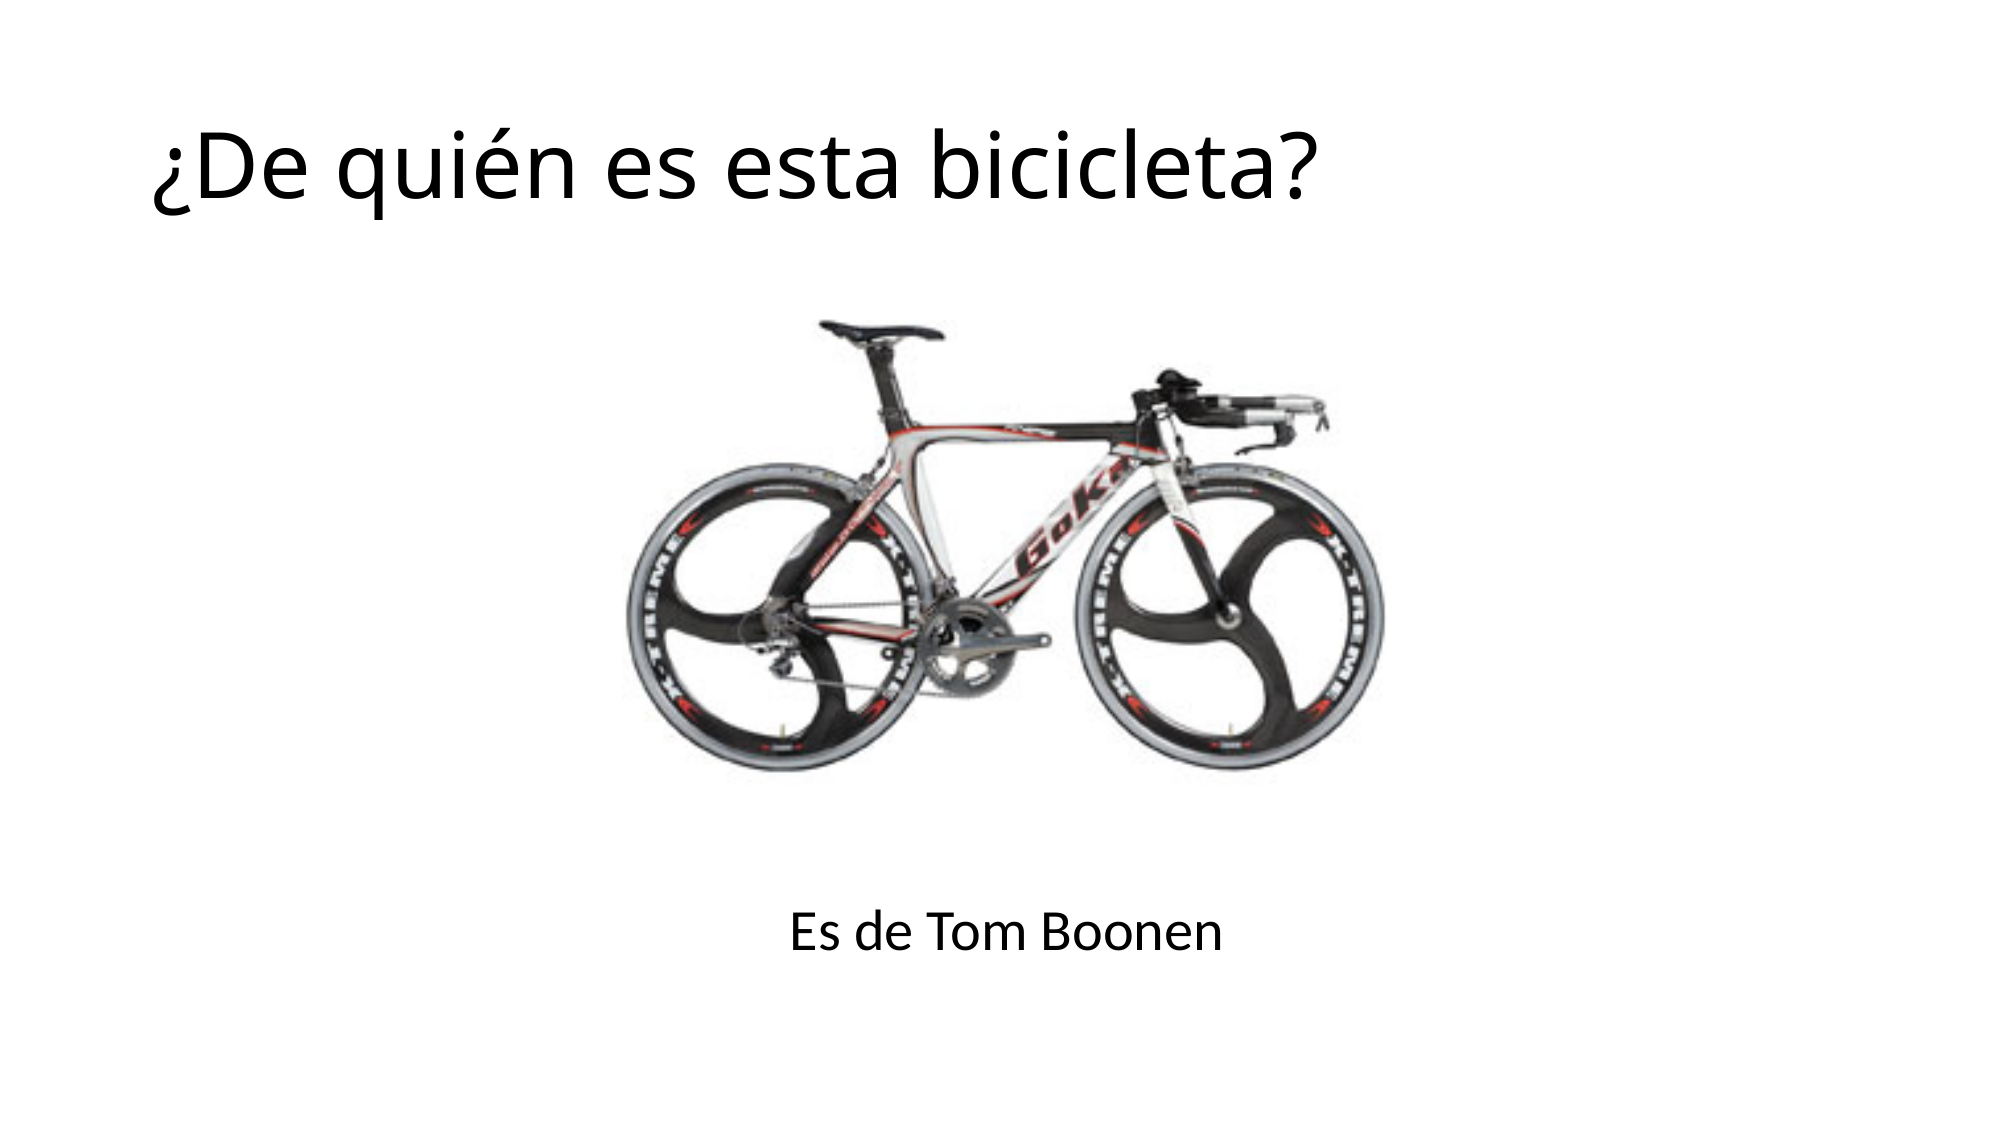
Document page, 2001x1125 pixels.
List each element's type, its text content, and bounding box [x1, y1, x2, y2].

title ¿De quién es esta bicicleta? [137, 59, 1863, 278]
picture [622, 314, 1402, 800]
list Es de Tom Boonen [137, 299, 1863, 1014]
